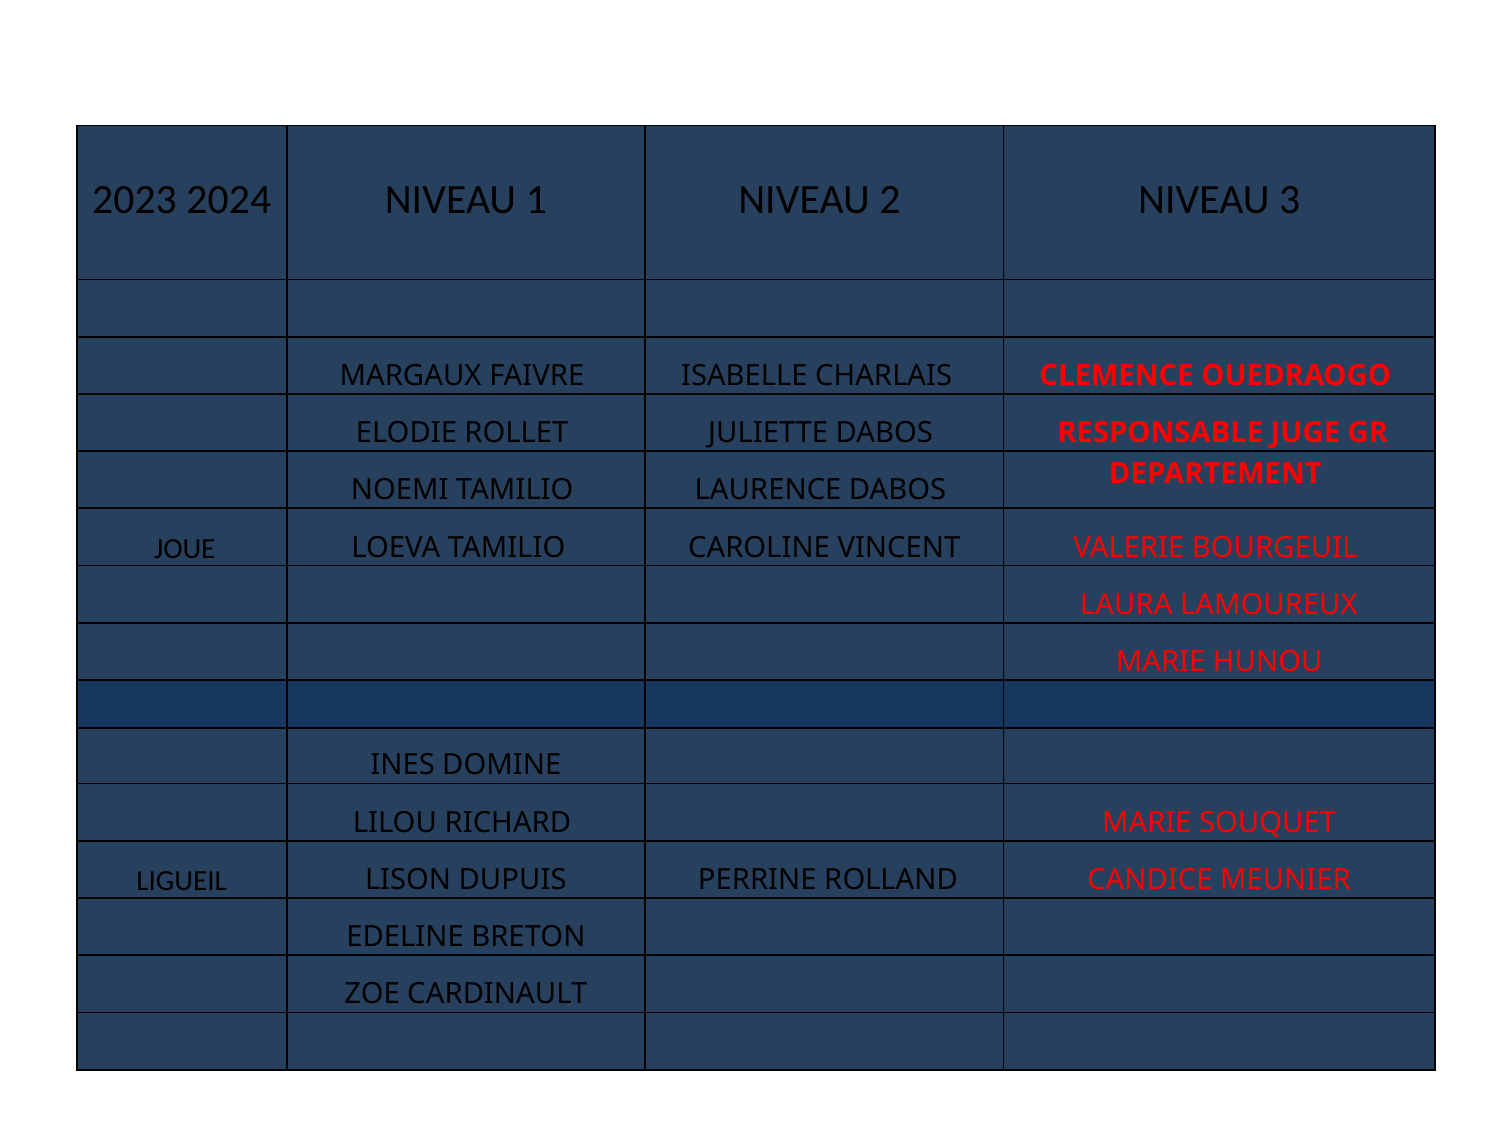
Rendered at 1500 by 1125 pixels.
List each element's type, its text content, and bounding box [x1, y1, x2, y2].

table_cell [288, 280, 644, 336]
table_cell [78, 280, 286, 336]
table_cell [646, 280, 1003, 336]
table_cell RESPONSABLE JUGE GR [1004, 395, 1434, 450]
table_cell [78, 452, 286, 507]
table_header 2023 2024 [78, 126, 286, 279]
table_cell [78, 956, 286, 1012]
table_cell MARGAUX FAIVRE [288, 338, 644, 393]
table_cell [646, 1013, 1003, 1069]
table_cell DEPARTEMENT [1004, 452, 1434, 507]
table_cell [288, 681, 644, 727]
table_header NIVEAU 3 [1004, 126, 1434, 279]
table_cell MARIE SOUQUET [1004, 784, 1434, 840]
table_cell [1004, 681, 1434, 727]
table_cell [78, 395, 286, 450]
table_cell [78, 729, 286, 783]
table_cell [646, 729, 1003, 783]
table_cell CLEMENCE OUEDRAOGO [1004, 338, 1434, 393]
table_cell [78, 681, 286, 727]
table_cell [78, 338, 286, 393]
table_cell [1004, 280, 1434, 336]
table_cell VALERIE BOURGEUIL [1004, 509, 1434, 565]
table_cell ISABELLE CHARLAIS [646, 338, 1003, 393]
table_cell [288, 624, 644, 679]
table_cell JULIETTE DABOS [646, 395, 1003, 450]
table_cell ELODIE ROLLET [288, 395, 644, 450]
table_cell [646, 784, 1003, 840]
table_cell CAROLINE VINCENT [646, 509, 1003, 565]
table_cell LAURENCE DABOS [646, 452, 1003, 507]
table_cell [78, 624, 286, 679]
table_cell [288, 1013, 644, 1069]
table_cell [1004, 1013, 1434, 1069]
table_cell LOEVA TAMILIO [288, 509, 644, 565]
table_cell NOEMI TAMILIO [288, 452, 644, 507]
table_cell LISON DUPUIS [288, 842, 644, 897]
table_cell [1004, 899, 1434, 954]
table_cell EDELINE BRETON [288, 899, 644, 954]
table_cell [646, 956, 1003, 1012]
table_cell [78, 1013, 286, 1069]
table_cell JOUE [78, 509, 286, 565]
table_cell LILOU RICHARD [288, 784, 644, 840]
table_cell LAURA LAMOUREUX [1004, 566, 1434, 622]
table_cell [288, 566, 644, 622]
table_cell [646, 624, 1003, 679]
table_cell [646, 566, 1003, 622]
table_header NIVEAU 2 [646, 126, 1003, 279]
table_cell MARIE HUNOU [1004, 624, 1434, 679]
table_cell [646, 899, 1003, 954]
table_header NIVEAU 1 [288, 126, 644, 279]
table_cell [1004, 729, 1434, 783]
table_cell CANDICE MEUNIER [1004, 842, 1434, 897]
table_cell PERRINE ROLLAND [646, 842, 1003, 897]
table_cell [78, 899, 286, 954]
table_cell [78, 784, 286, 840]
table_cell [1004, 956, 1434, 1012]
table_cell [78, 566, 286, 622]
table_cell INES DOMINE [288, 729, 644, 783]
table_cell LIGUEIL [78, 842, 286, 897]
table_cell ZOE CARDINAULT [288, 956, 644, 1012]
table_cell [646, 681, 1003, 727]
